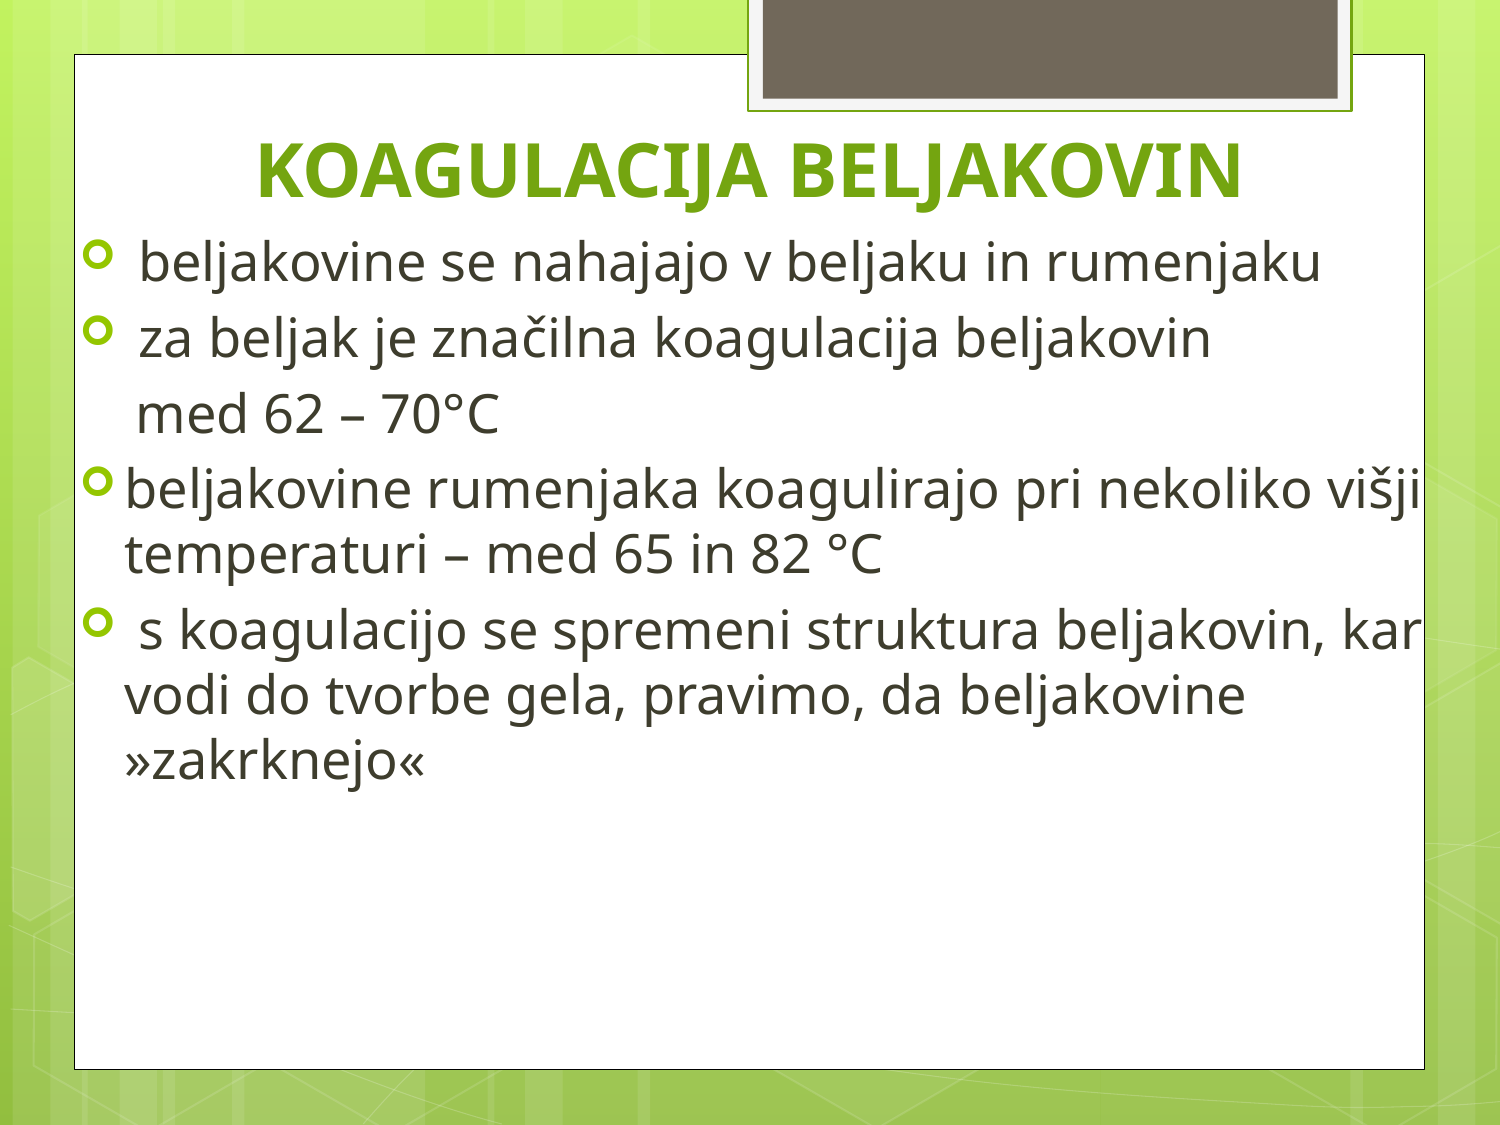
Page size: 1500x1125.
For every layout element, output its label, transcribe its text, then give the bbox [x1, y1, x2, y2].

list beljakovine se nahajajo v beljaku in rumenjaku za beljak je značilna koagulacija beljakovin med 62 – 70°C beljakovine rumenjaka koagulirajo pri nekoliko višji temperaturi – med 65 in 82 °C s koagulacijo se spremeni struktura beljakovin, kar vodi do tvorbe gela, pravimo, da beljakovine »zakrknejo« [53, 219, 1500, 1071]
title KOAGULACIJA BELJAKOVIN [0, 30, 1500, 220]
